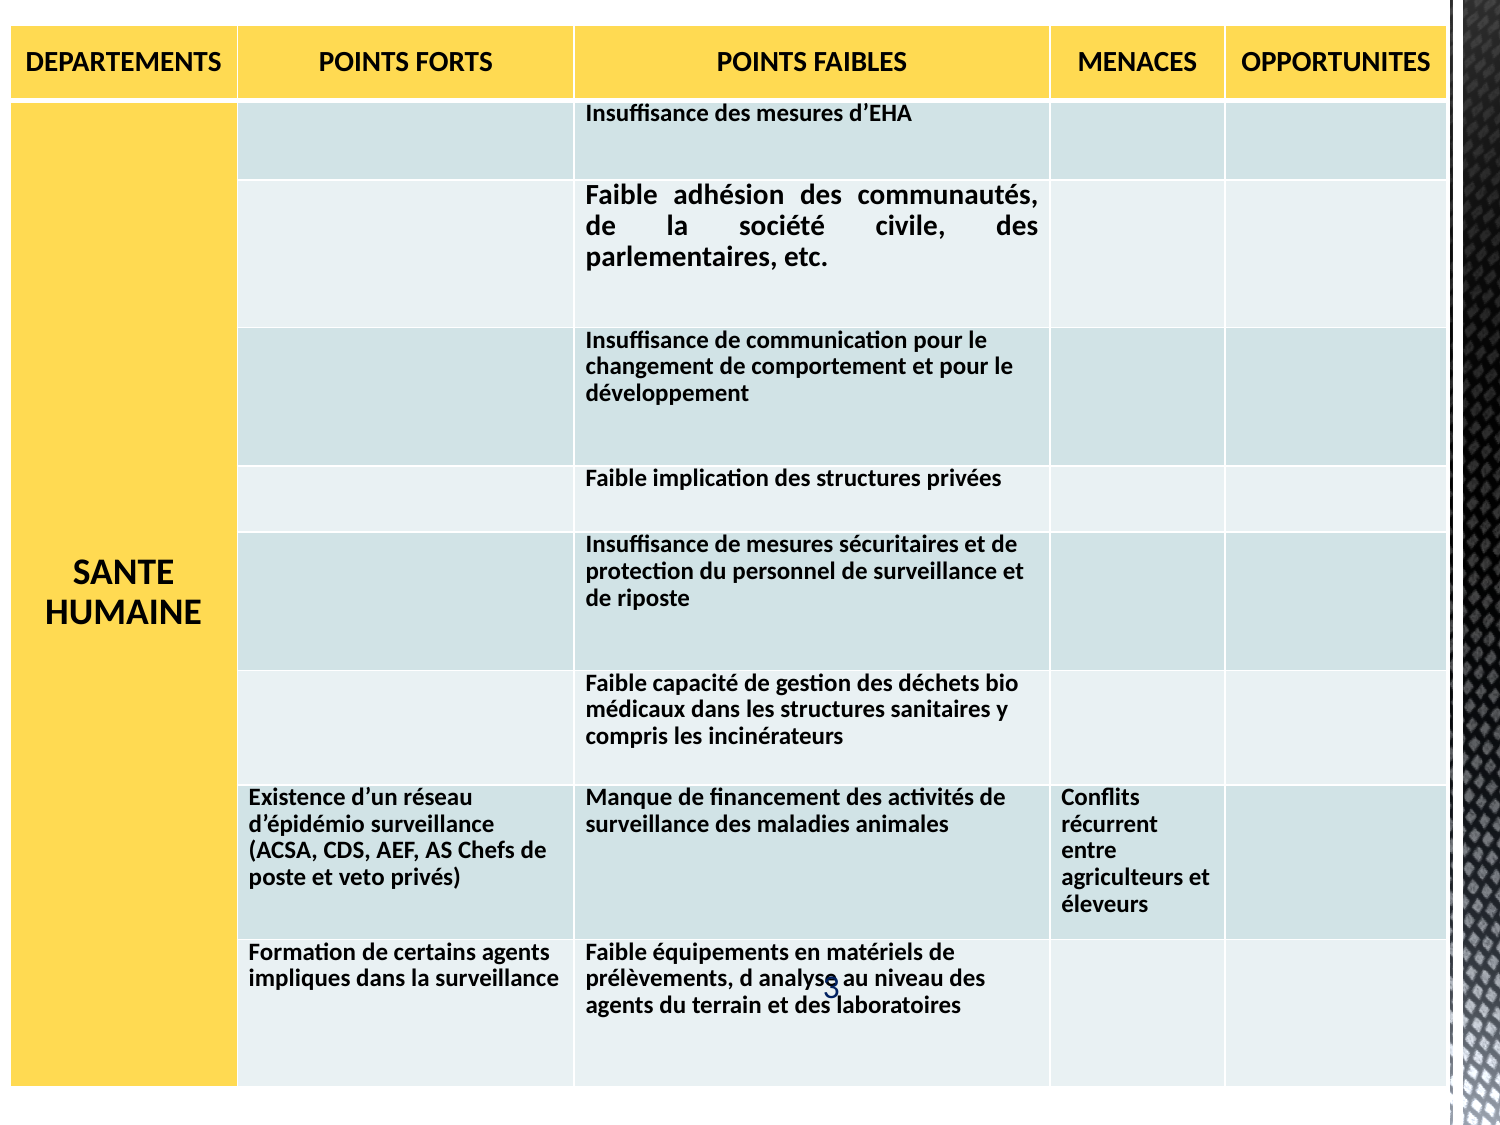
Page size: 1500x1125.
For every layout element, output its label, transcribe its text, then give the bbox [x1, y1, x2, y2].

table_cell Insuffisance des mesures d’EHA [575, 103, 1049, 179]
table_cell [1226, 467, 1446, 531]
table_cell Faible implication des structures privées [575, 467, 1049, 531]
table_cell [1051, 671, 1224, 784]
table_cell Insuffisance de communication pour le changement de comportement et pour le développement [575, 328, 1049, 465]
table_cell [1051, 940, 1224, 1086]
table_cell Formation de certains agents impliques dans la surveillance [238, 940, 573, 1086]
table_cell [1226, 671, 1446, 784]
table_header POINTS FORTS [238, 26, 573, 98]
table_cell [1226, 328, 1446, 465]
table_cell SANTE HUMAINE [11, 103, 237, 1086]
table_header DEPARTEMENTS [11, 26, 237, 98]
table_cell [238, 328, 573, 465]
table_header OPPORTUNITES [1226, 26, 1446, 98]
table_cell [1226, 940, 1446, 1086]
table_header MENACES [1051, 26, 1224, 98]
table_cell [1051, 328, 1224, 465]
picture [1447, 0, 1500, 1125]
table_cell [238, 671, 573, 784]
table_cell [238, 103, 573, 179]
table_cell [1051, 181, 1224, 327]
table_cell [1226, 103, 1446, 179]
table_header POINTS FAIBLES [575, 26, 1049, 98]
table_cell Faible adhésion des communautés, de la société civile, des parlementaires, etc. [575, 181, 1049, 327]
table_cell [1226, 181, 1446, 327]
table_cell [1051, 533, 1224, 670]
table_cell Insuffisance de mesures sécuritaires et de protection du personnel de surveillance et de riposte [575, 533, 1049, 670]
table_cell [1051, 103, 1224, 179]
table_cell Faible capacité de gestion des déchets bio médicaux dans les structures sanitaires y compris les incinérateurs [575, 671, 1049, 784]
table_cell Conflits récurrent entre agriculteurs et éleveurs [1051, 786, 1224, 939]
table_cell [1226, 533, 1446, 670]
table_cell Manque de financement des activités de surveillance des maladies animales [575, 786, 1049, 939]
table_cell [238, 533, 573, 670]
table_cell Existence d’un réseau d’épidémio surveillance (ACSA, CDS, AEF, AS Chefs de poste et veto privés) [238, 786, 573, 939]
footer 3 [600, 987, 1063, 1013]
table_cell [238, 467, 573, 531]
table_cell Faible équipements en matériels de prélèvements, d analyse au niveau des agents du terrain et des laboratoires [575, 940, 1049, 1086]
table_cell [238, 181, 573, 327]
table_cell [1051, 467, 1224, 531]
table_cell [1226, 786, 1446, 939]
